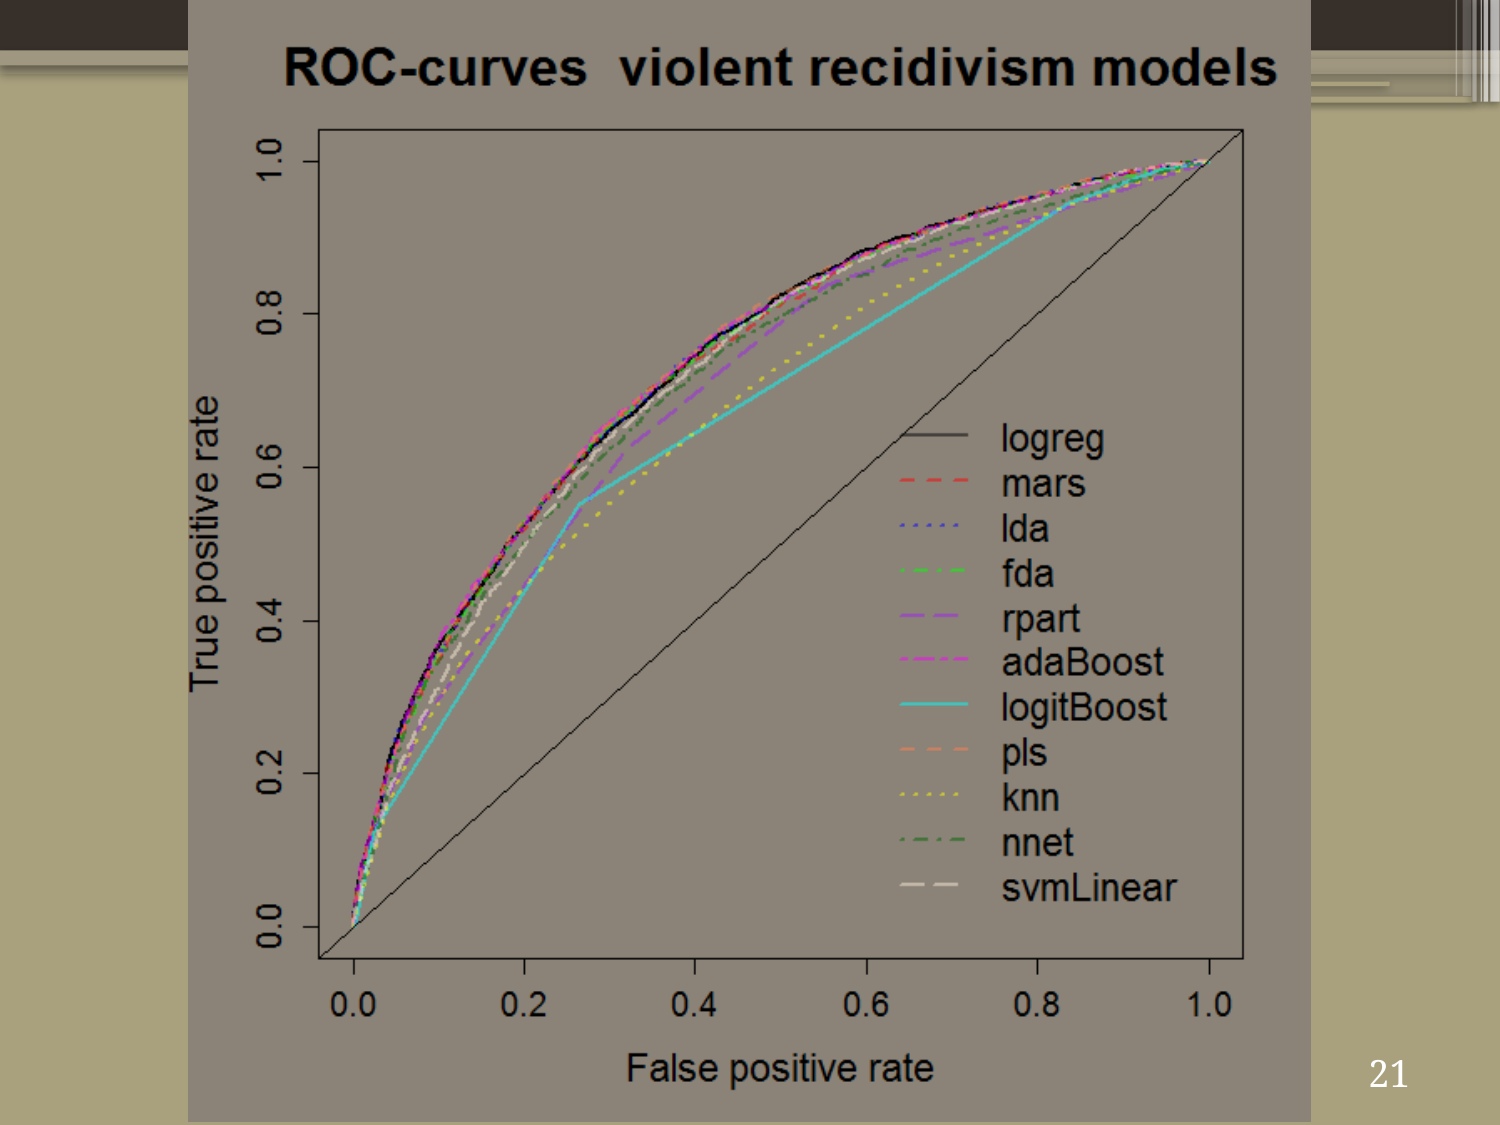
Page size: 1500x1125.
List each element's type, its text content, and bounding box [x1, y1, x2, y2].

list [188, 0, 1312, 1123]
slide_number 21 [1318, 1024, 1425, 1103]
